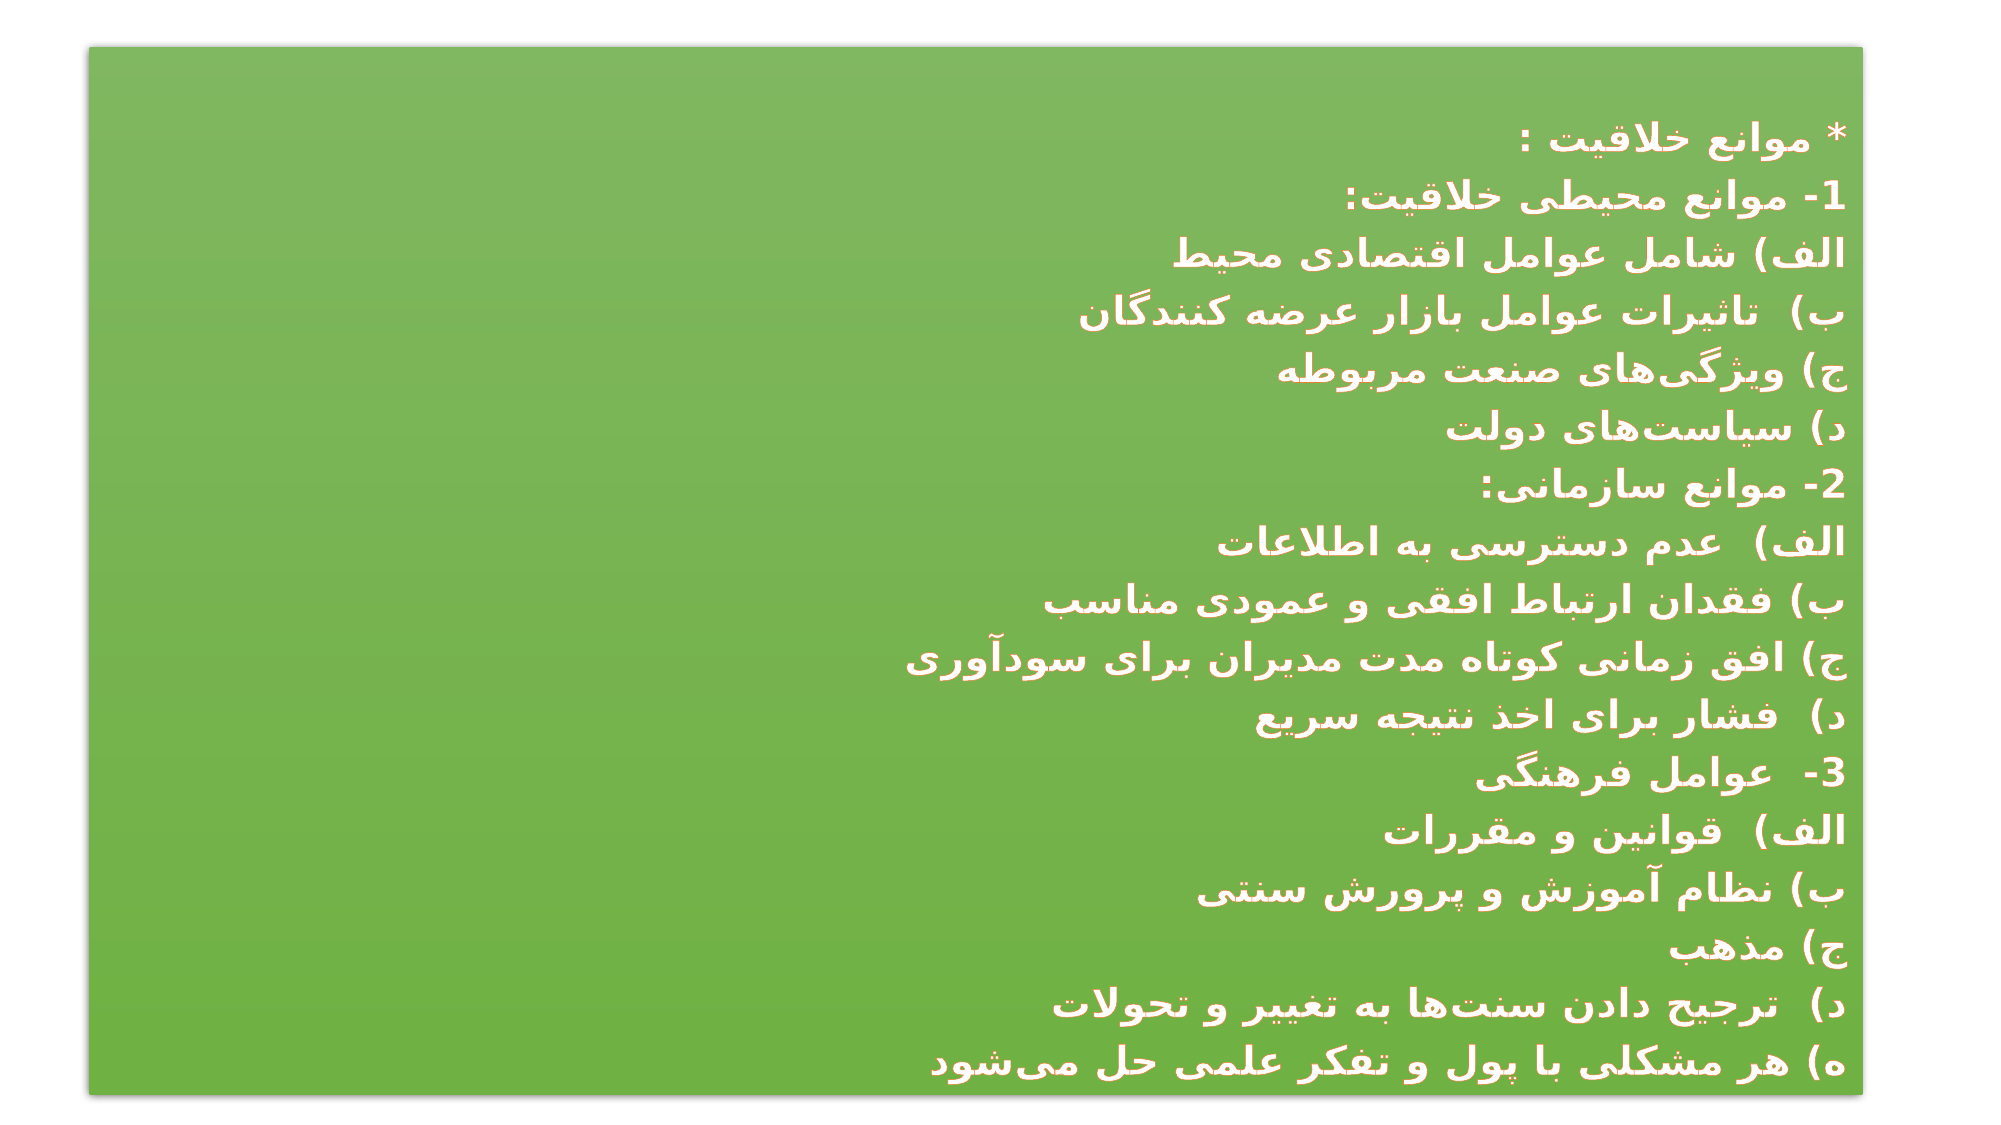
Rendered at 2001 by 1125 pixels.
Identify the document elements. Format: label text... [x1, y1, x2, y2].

list * موانع خلاقیت : 1- موانع محیطی خلاقیت: الف) شامل عوامل اقتصادی محیط ب) تاثیرات عوامل بازار عرضه کنندگان ج) ویژگی‌های صنعت مربوطه د) سیاست‌های دولت 2- موانع سازمانی: الف) عدم دسترسی به اطلاعات ب) فقدان ارتباط افقی و عمودی مناسب ج) افق زمانی کوتاه مدت مدیران برای سودآوری د) فشار برای اخذ نتیجه سریع 3- عوامل فرهنگی الف) قوانین و مقررات ب) نظام آموزش و پرورش سنتی ج) مذهب د) ترجیح دادن سنت‌ها به تغییر و تحولات ه) هر مشکلی با پول و تفکر علمی حل می‌شود [89, 47, 1863, 1095]
